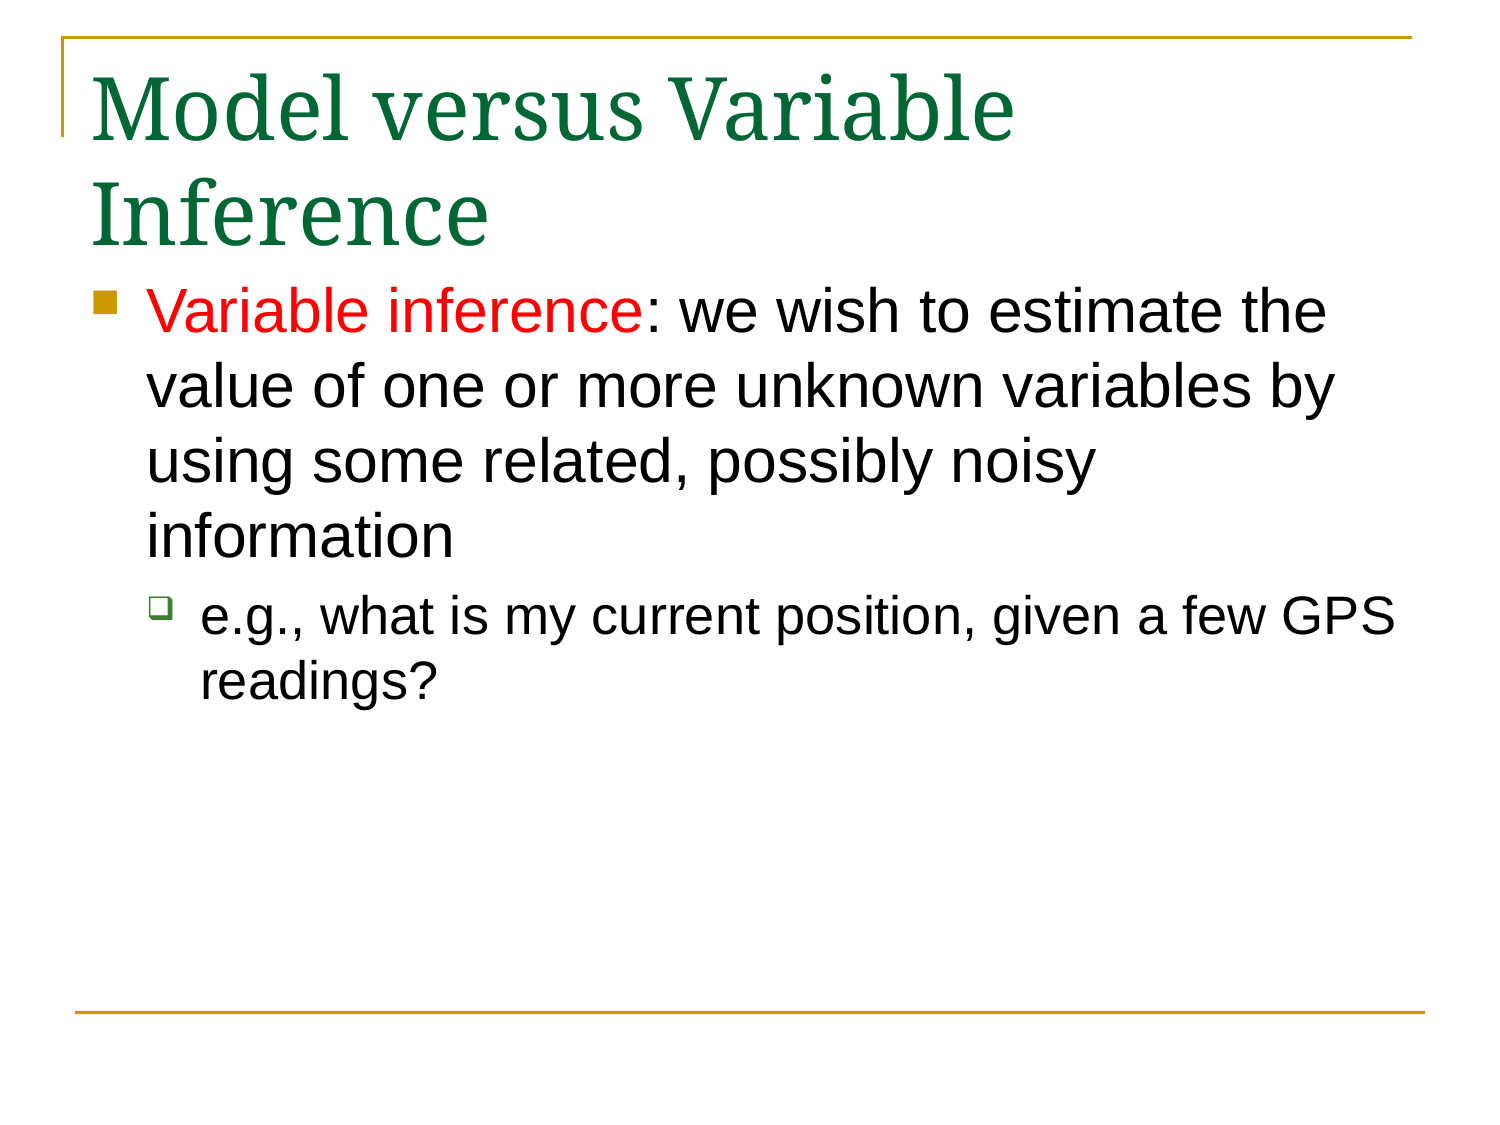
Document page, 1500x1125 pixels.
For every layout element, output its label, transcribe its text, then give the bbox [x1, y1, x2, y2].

title Model versus Variable Inference [75, 45, 1425, 233]
list Variable inference: we wish to estimate the value of one or more unknown variables by using some related, possibly noisy information e.g., what is my current position, given a few GPS readings? [75, 262, 1425, 1006]
